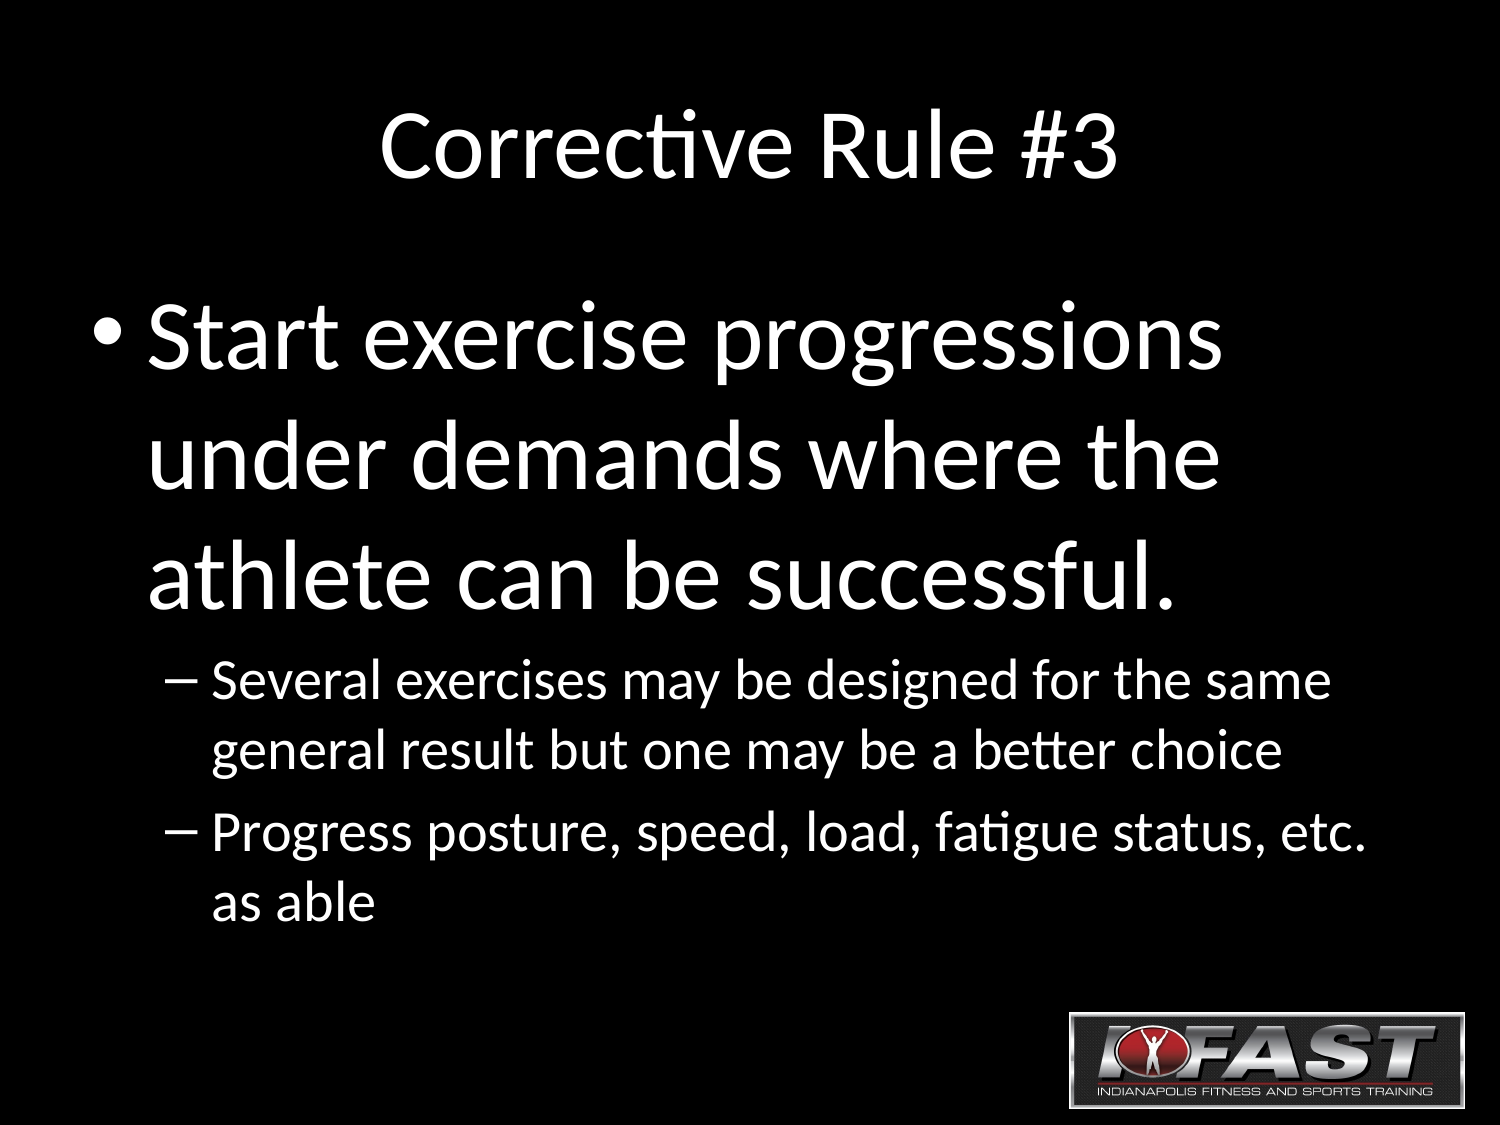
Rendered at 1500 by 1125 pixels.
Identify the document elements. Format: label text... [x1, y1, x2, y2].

list Start exercise progressions under demands where the athlete can be successful. Several exercises may be designed for the same general result but one may be a better choice Progress posture, speed, load, fatigue status, etc. as able [75, 262, 1425, 1005]
picture [1069, 1012, 1465, 1109]
title Corrective Rule #3 [75, 45, 1425, 233]
